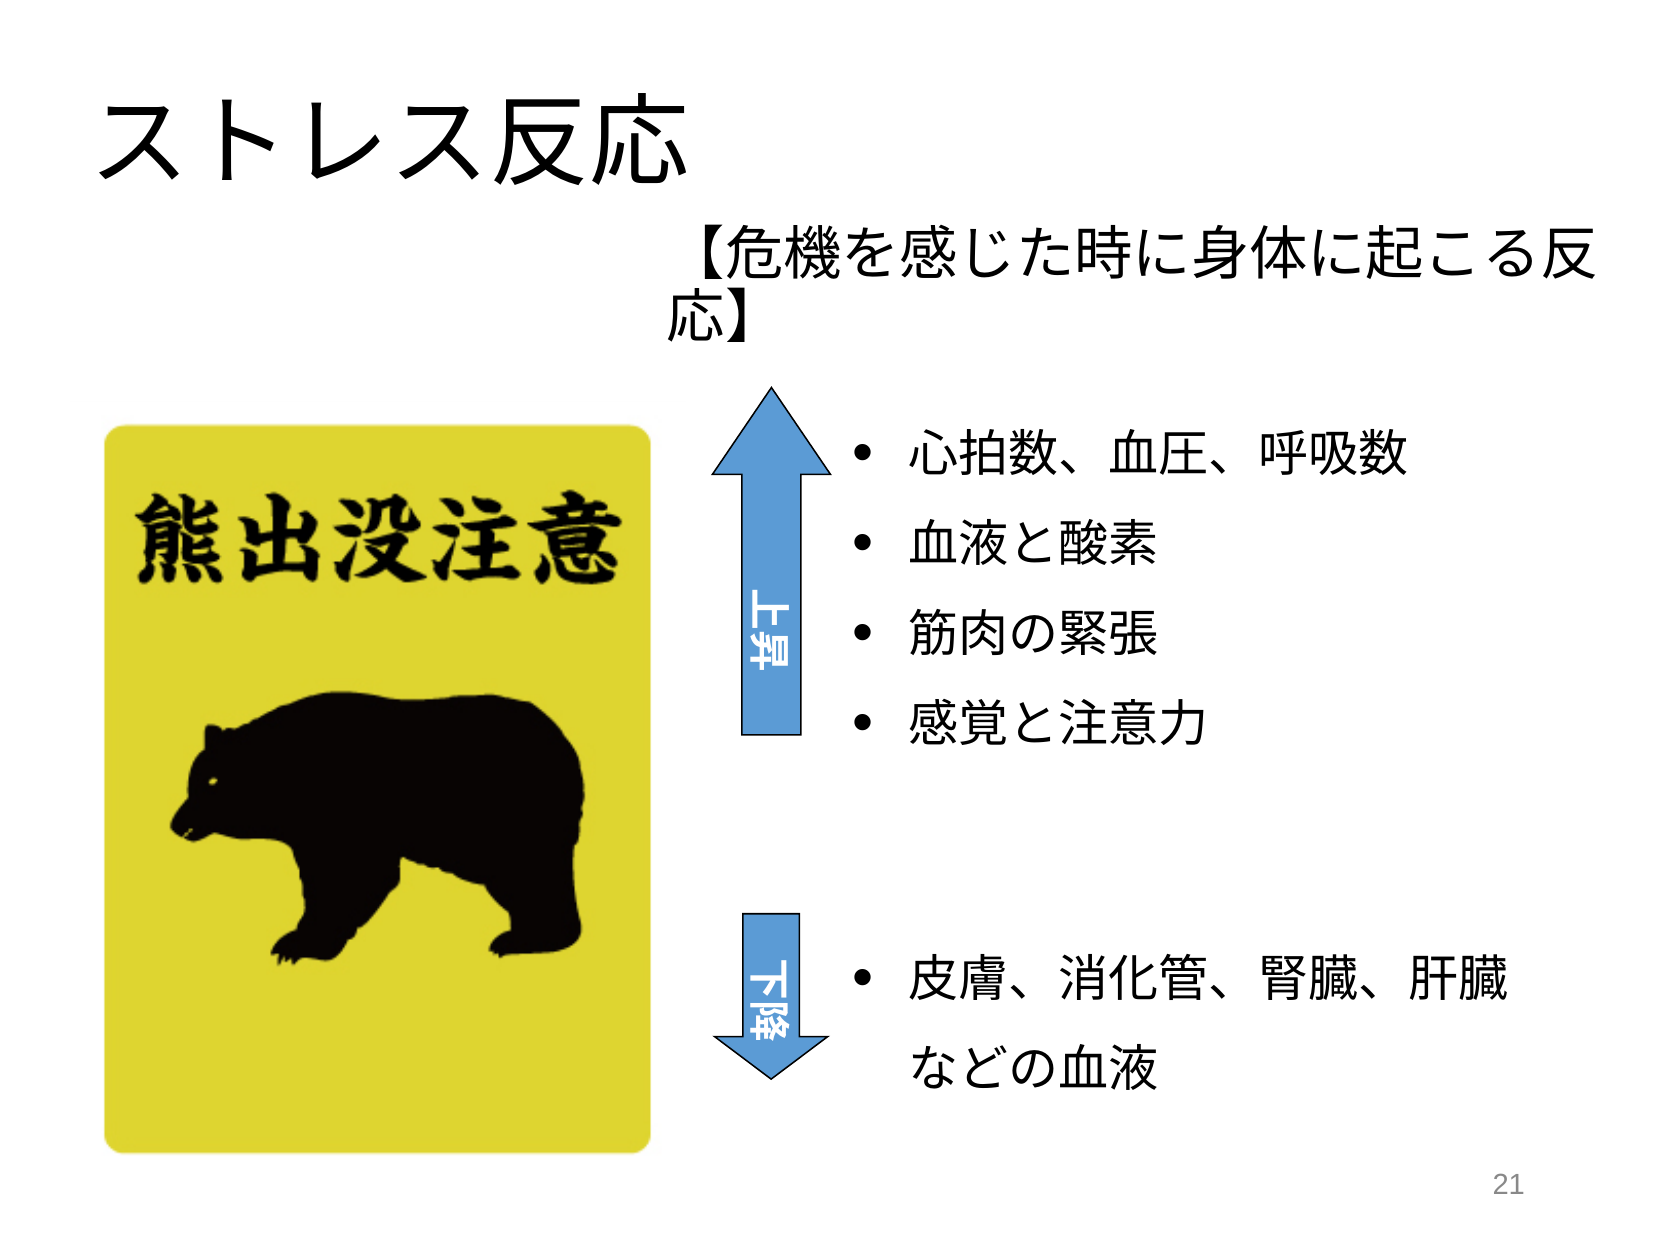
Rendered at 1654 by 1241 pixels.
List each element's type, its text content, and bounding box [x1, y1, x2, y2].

title ストレス反応 [74, 48, 838, 242]
text_box 上昇 [712, 387, 831, 735]
text_box 下降 [714, 913, 828, 1080]
slide_number 21 [1167, 1149, 1540, 1216]
text_box 心拍数、血圧、呼吸数 血液と酸素 筋肉の緊張 感覚と注意力 [837, 383, 1571, 759]
text_box 皮膚、消化管、腎臓、肝臓などの血液 [837, 909, 1571, 1104]
text_box 【危機を感じた時に身体に起こる反応】 [651, 207, 1654, 368]
picture [70, 400, 686, 1180]
